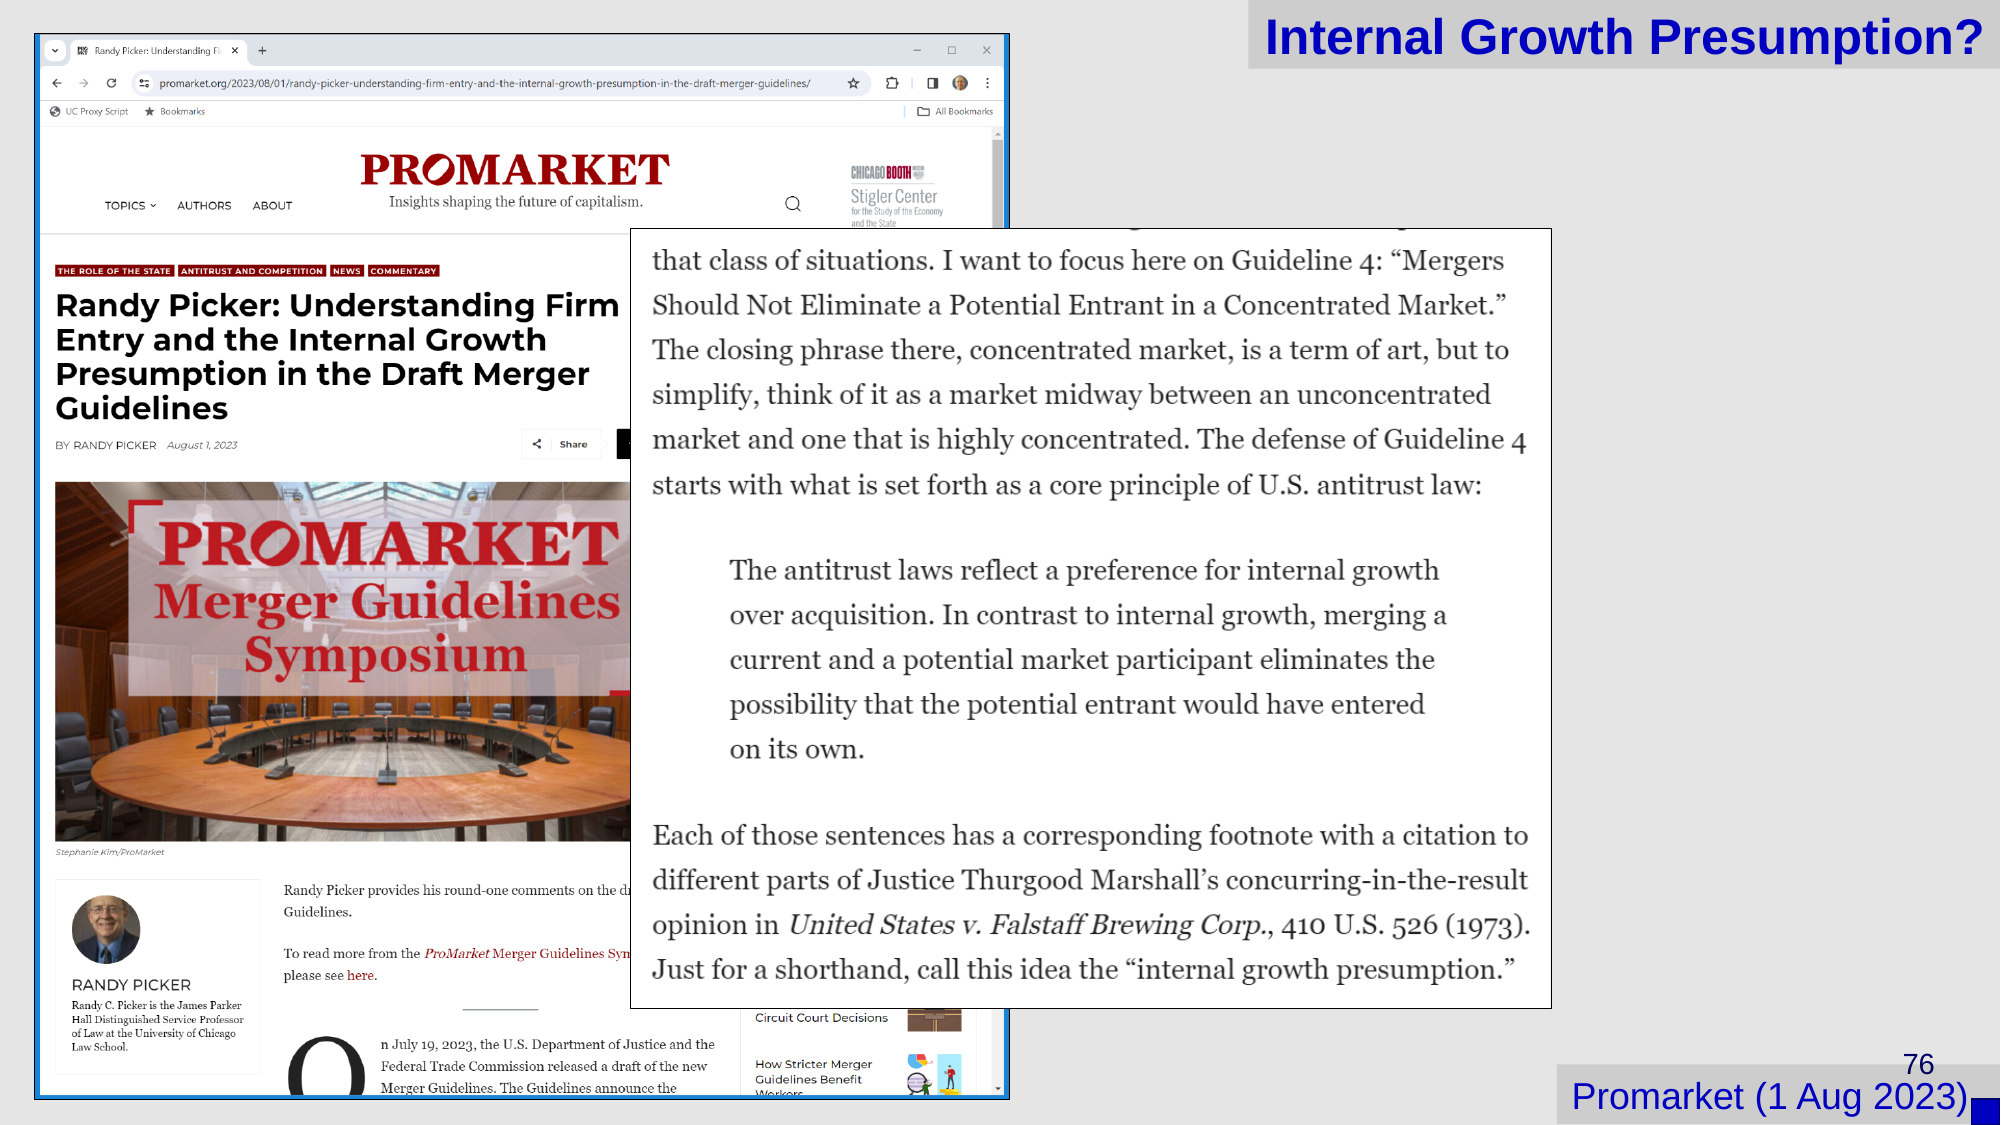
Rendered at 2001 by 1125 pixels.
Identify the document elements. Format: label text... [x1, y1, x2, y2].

text_box [1971, 1099, 2000, 1125]
text_box Promarket (1 Aug 2023) [1556, 1064, 2000, 1125]
picture [34, 34, 1551, 1100]
slide_number 76 [1533, 1024, 1951, 1101]
title Internal Growth Presumption? [1248, 0, 2000, 69]
